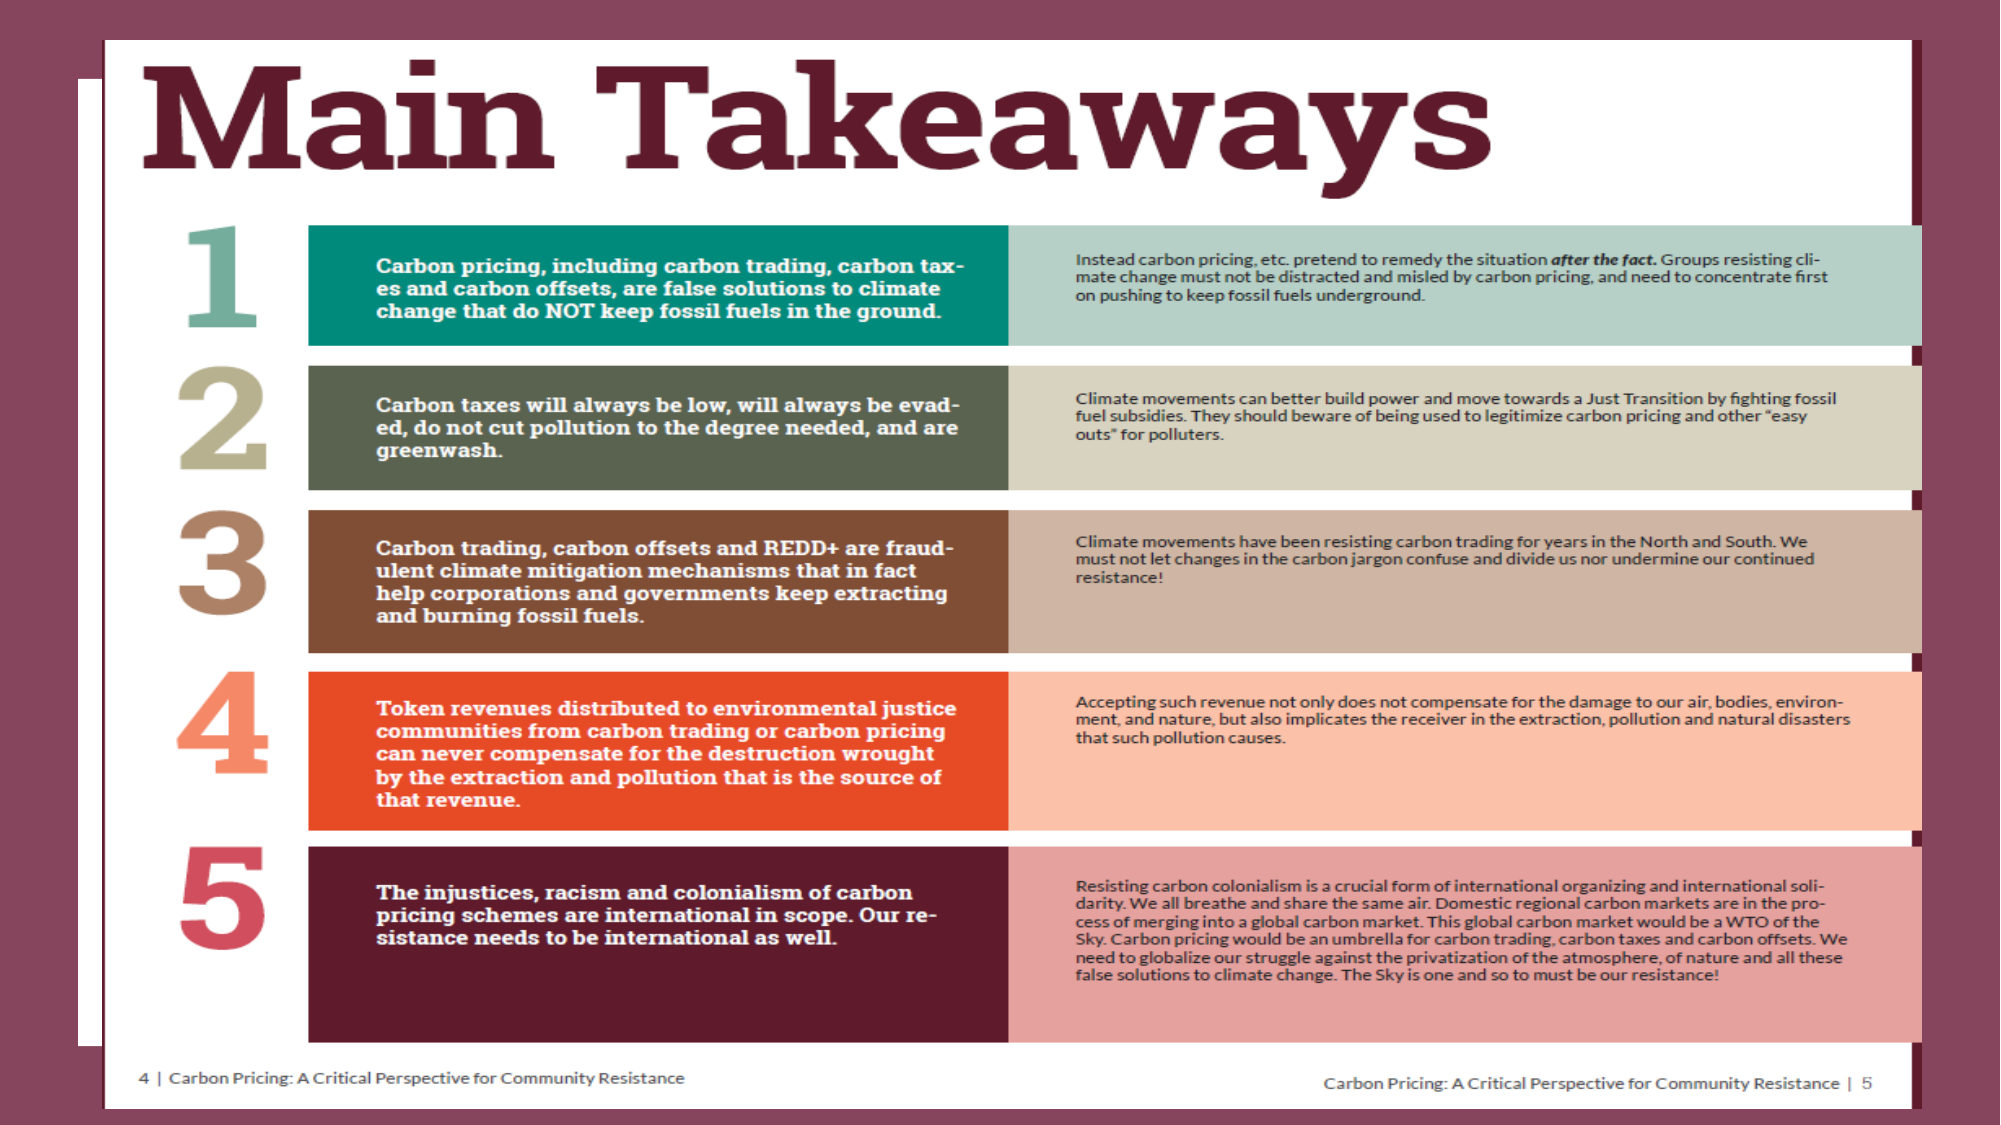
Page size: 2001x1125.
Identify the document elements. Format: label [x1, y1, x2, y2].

text_box [77, 78, 102, 1047]
list [102, 40, 1922, 1109]
text_box [0, 0, 2000, 1125]
